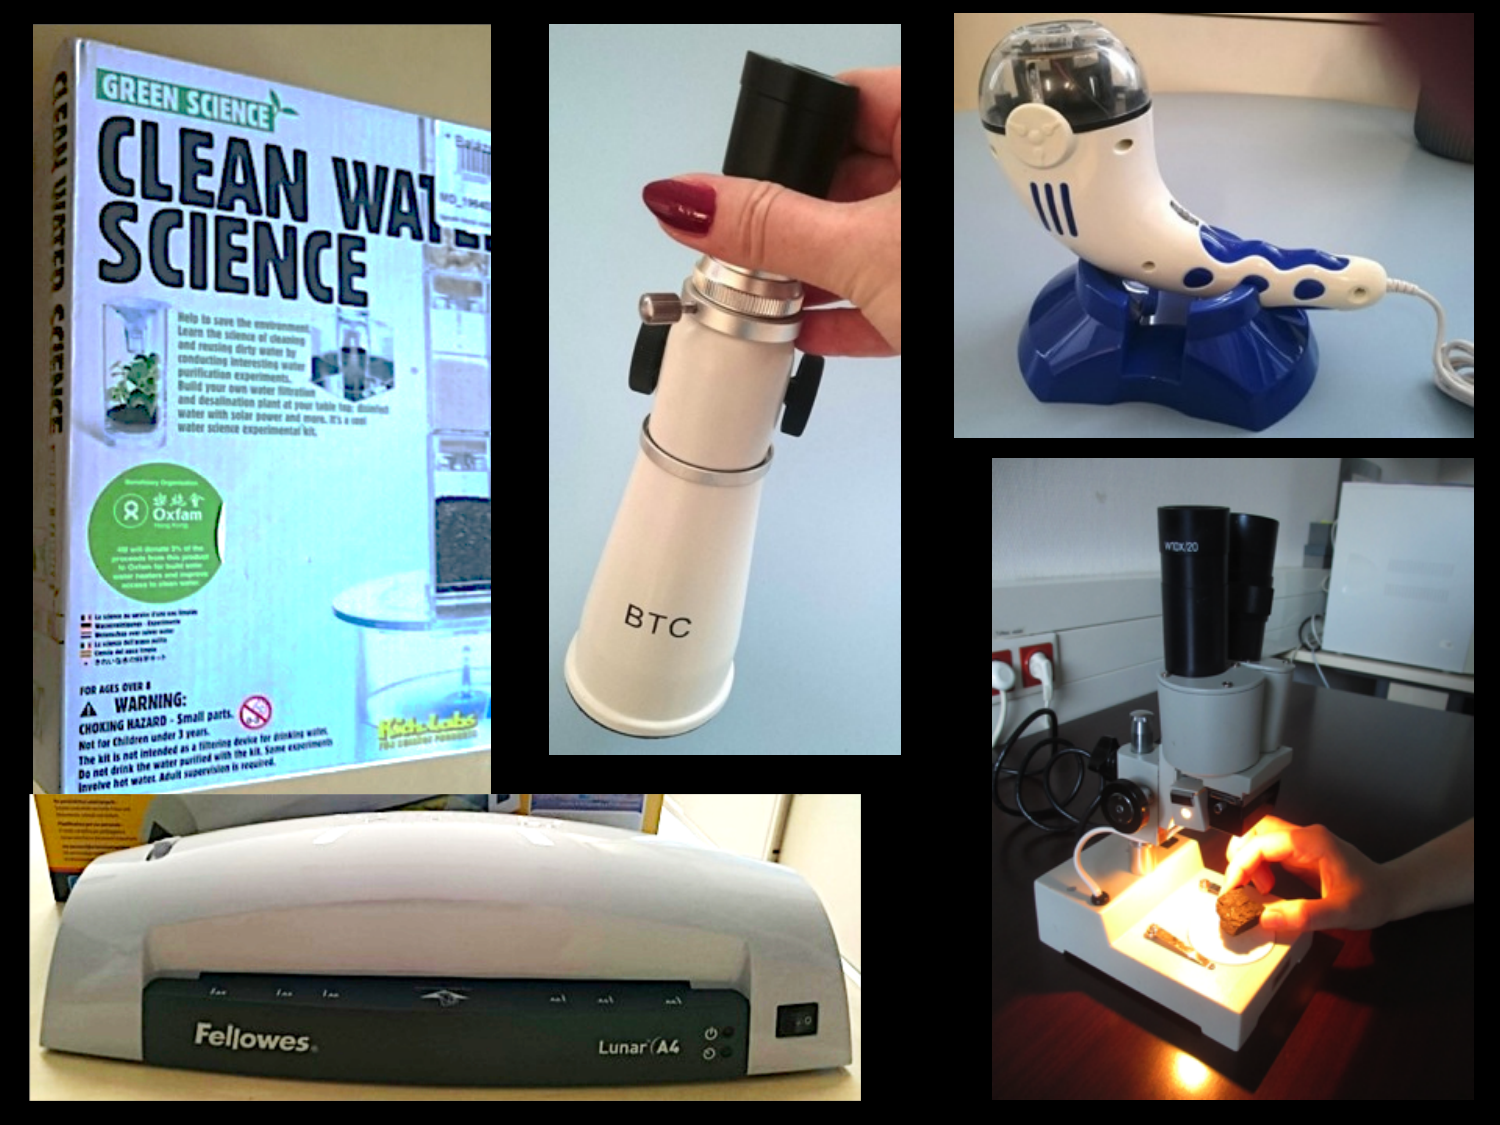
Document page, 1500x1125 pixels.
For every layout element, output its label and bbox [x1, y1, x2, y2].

picture [28, 655, 861, 1101]
picture [33, 25, 491, 195]
list [0, 195, 544, 655]
picture [549, 24, 901, 755]
picture [954, 13, 1474, 438]
picture [992, 457, 1474, 1100]
